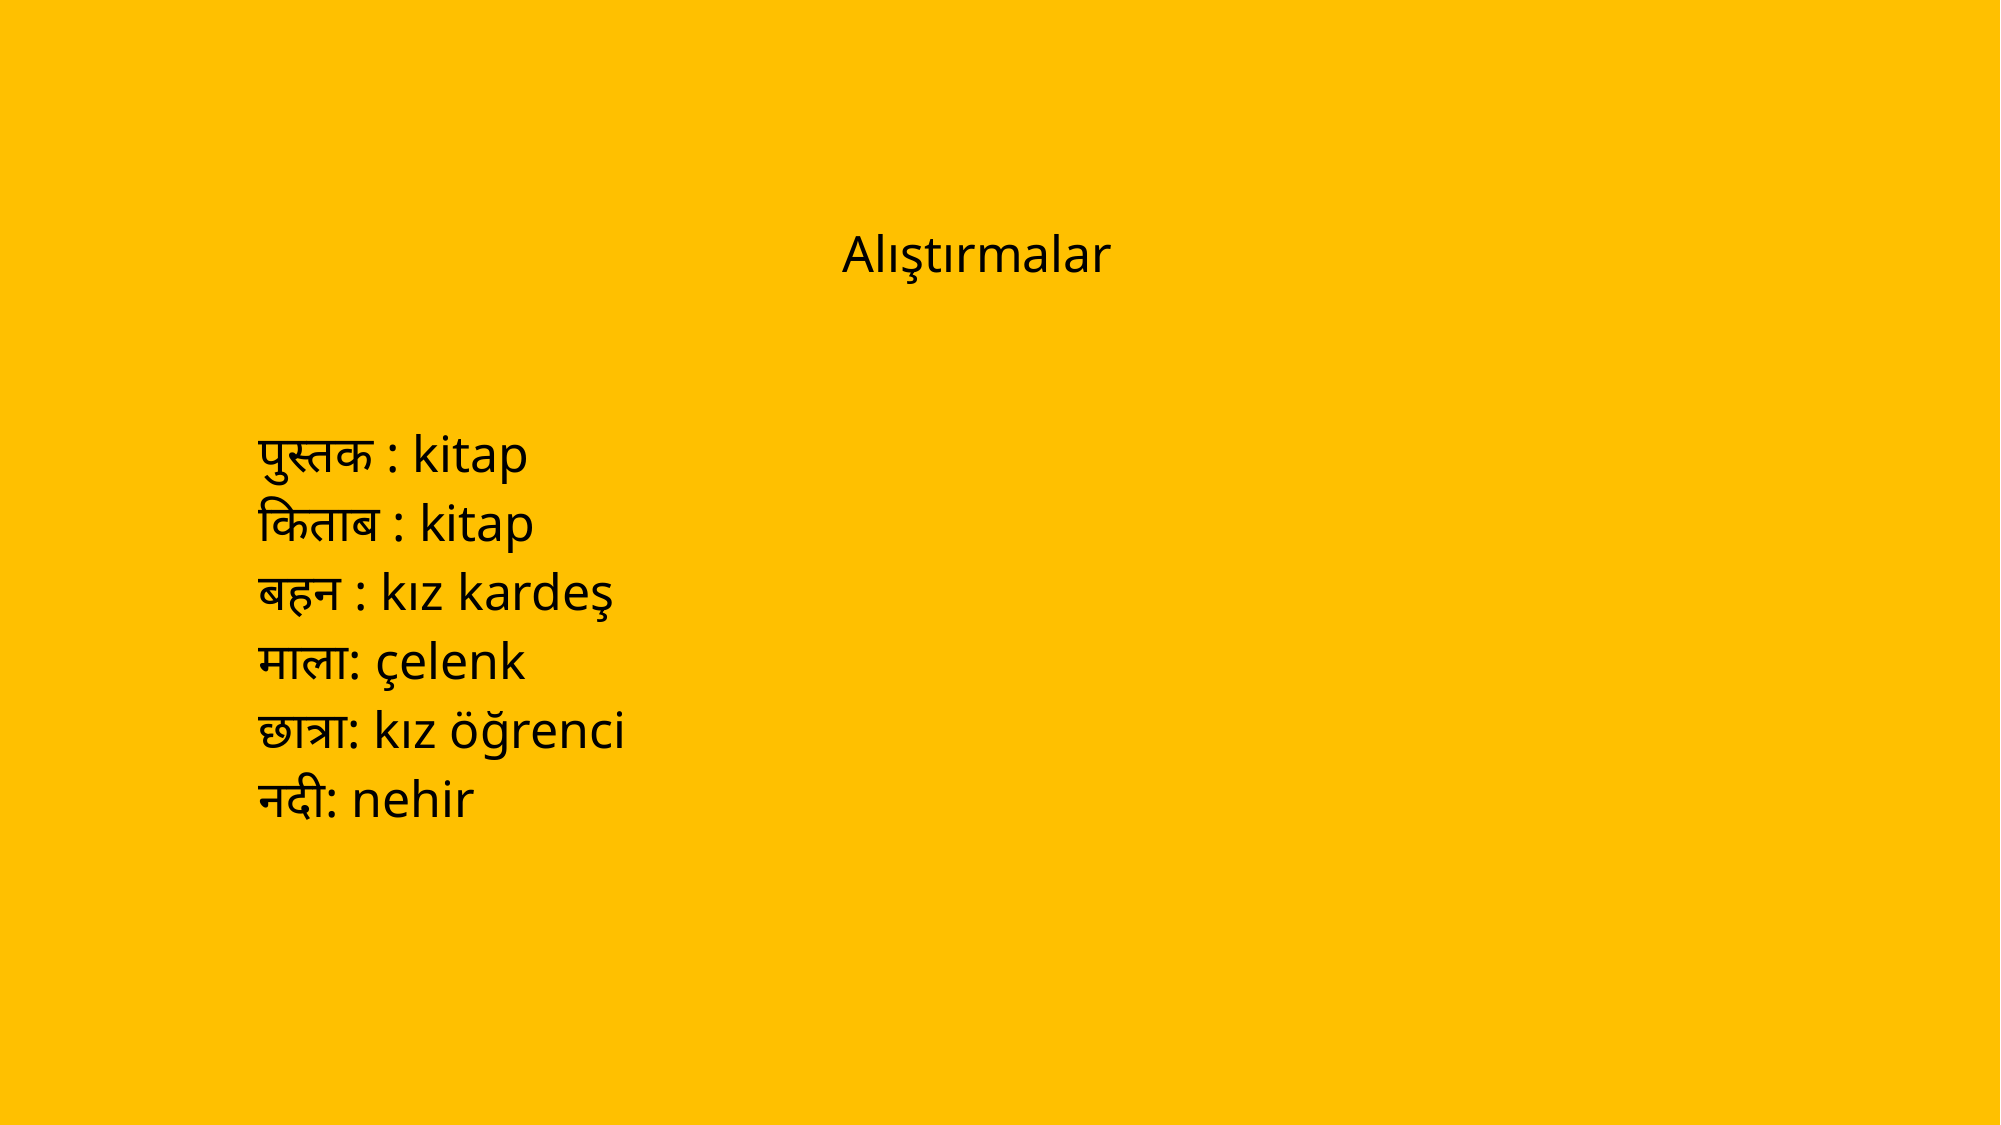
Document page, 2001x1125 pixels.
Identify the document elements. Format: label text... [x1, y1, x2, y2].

text_box पुस्तक : kitap किताब : kitap बहन : kız kardeş माला: çelenk छात्रा: kız öğrenci नदी: nehir [220, 406, 1221, 905]
text_box Alıştırmalar [465, 206, 1466, 291]
